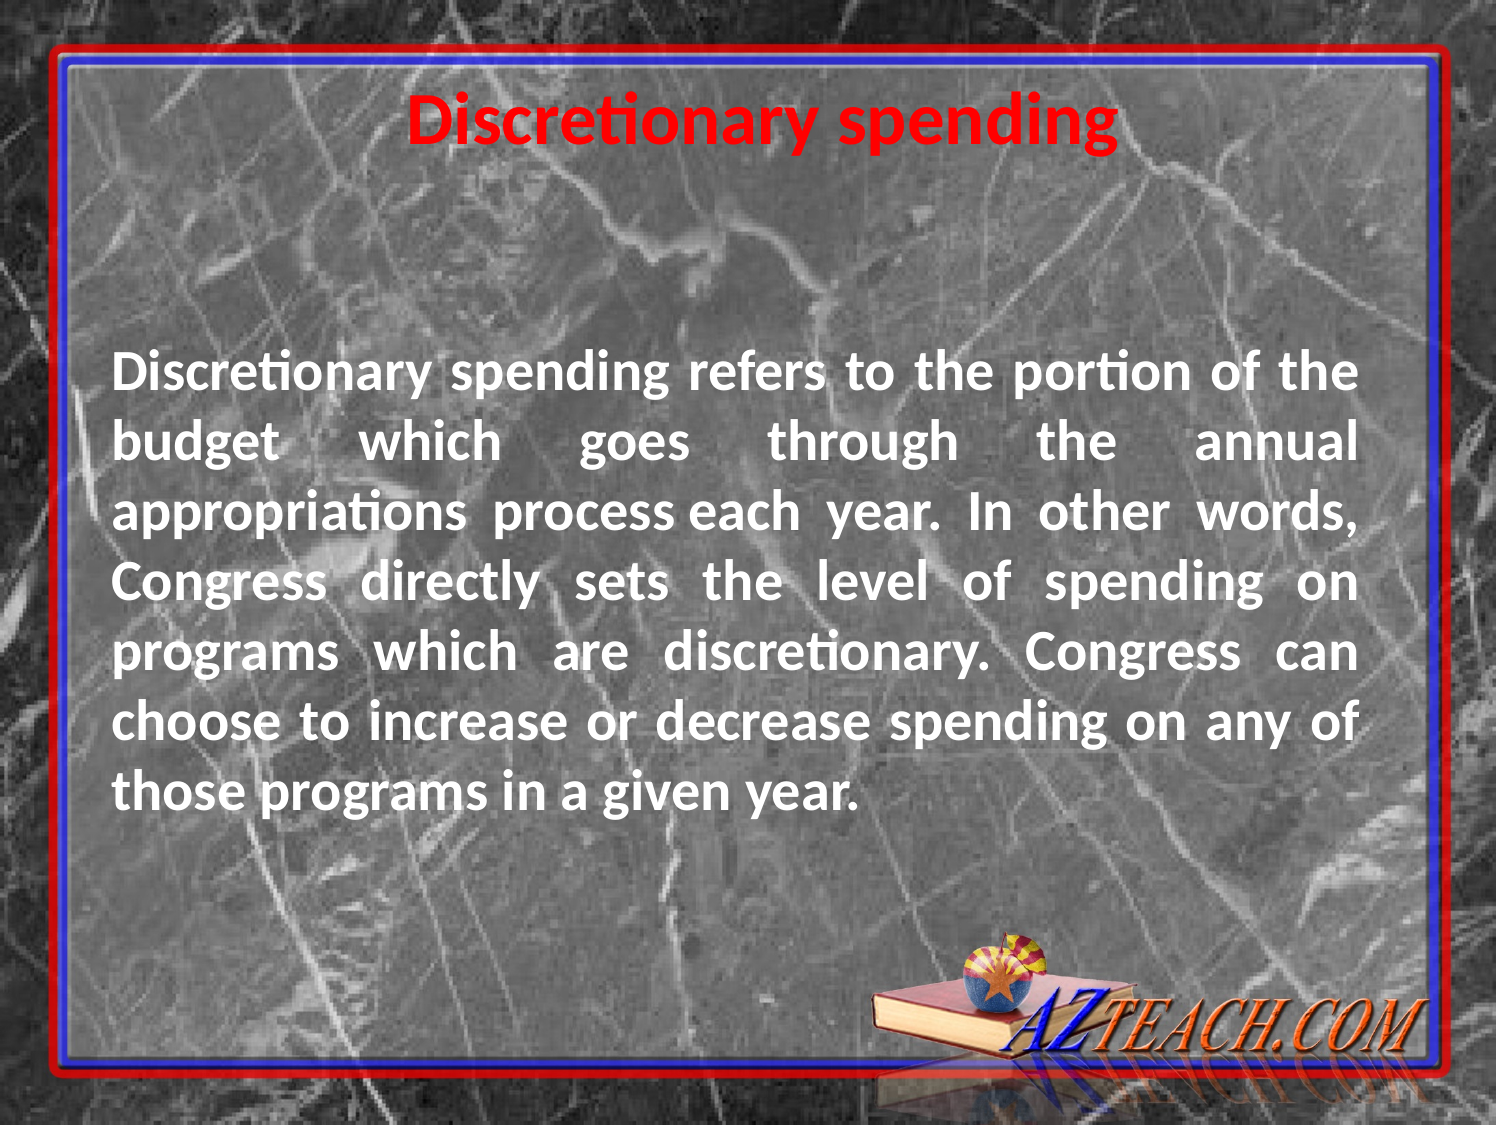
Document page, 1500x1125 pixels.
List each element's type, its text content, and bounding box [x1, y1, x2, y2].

text_box Discretionary spending [391, 62, 1136, 168]
picture [0, 0, 1496, 1125]
text_box Discretionary spending refers to the portion of the budget which goes through the annual appropriations process each year. In other words, Congress directly sets the level of spending on programs which are discretionary. Congress can choose to increase or decrease spending on any of those programs in a given year. [96, 324, 1375, 830]
